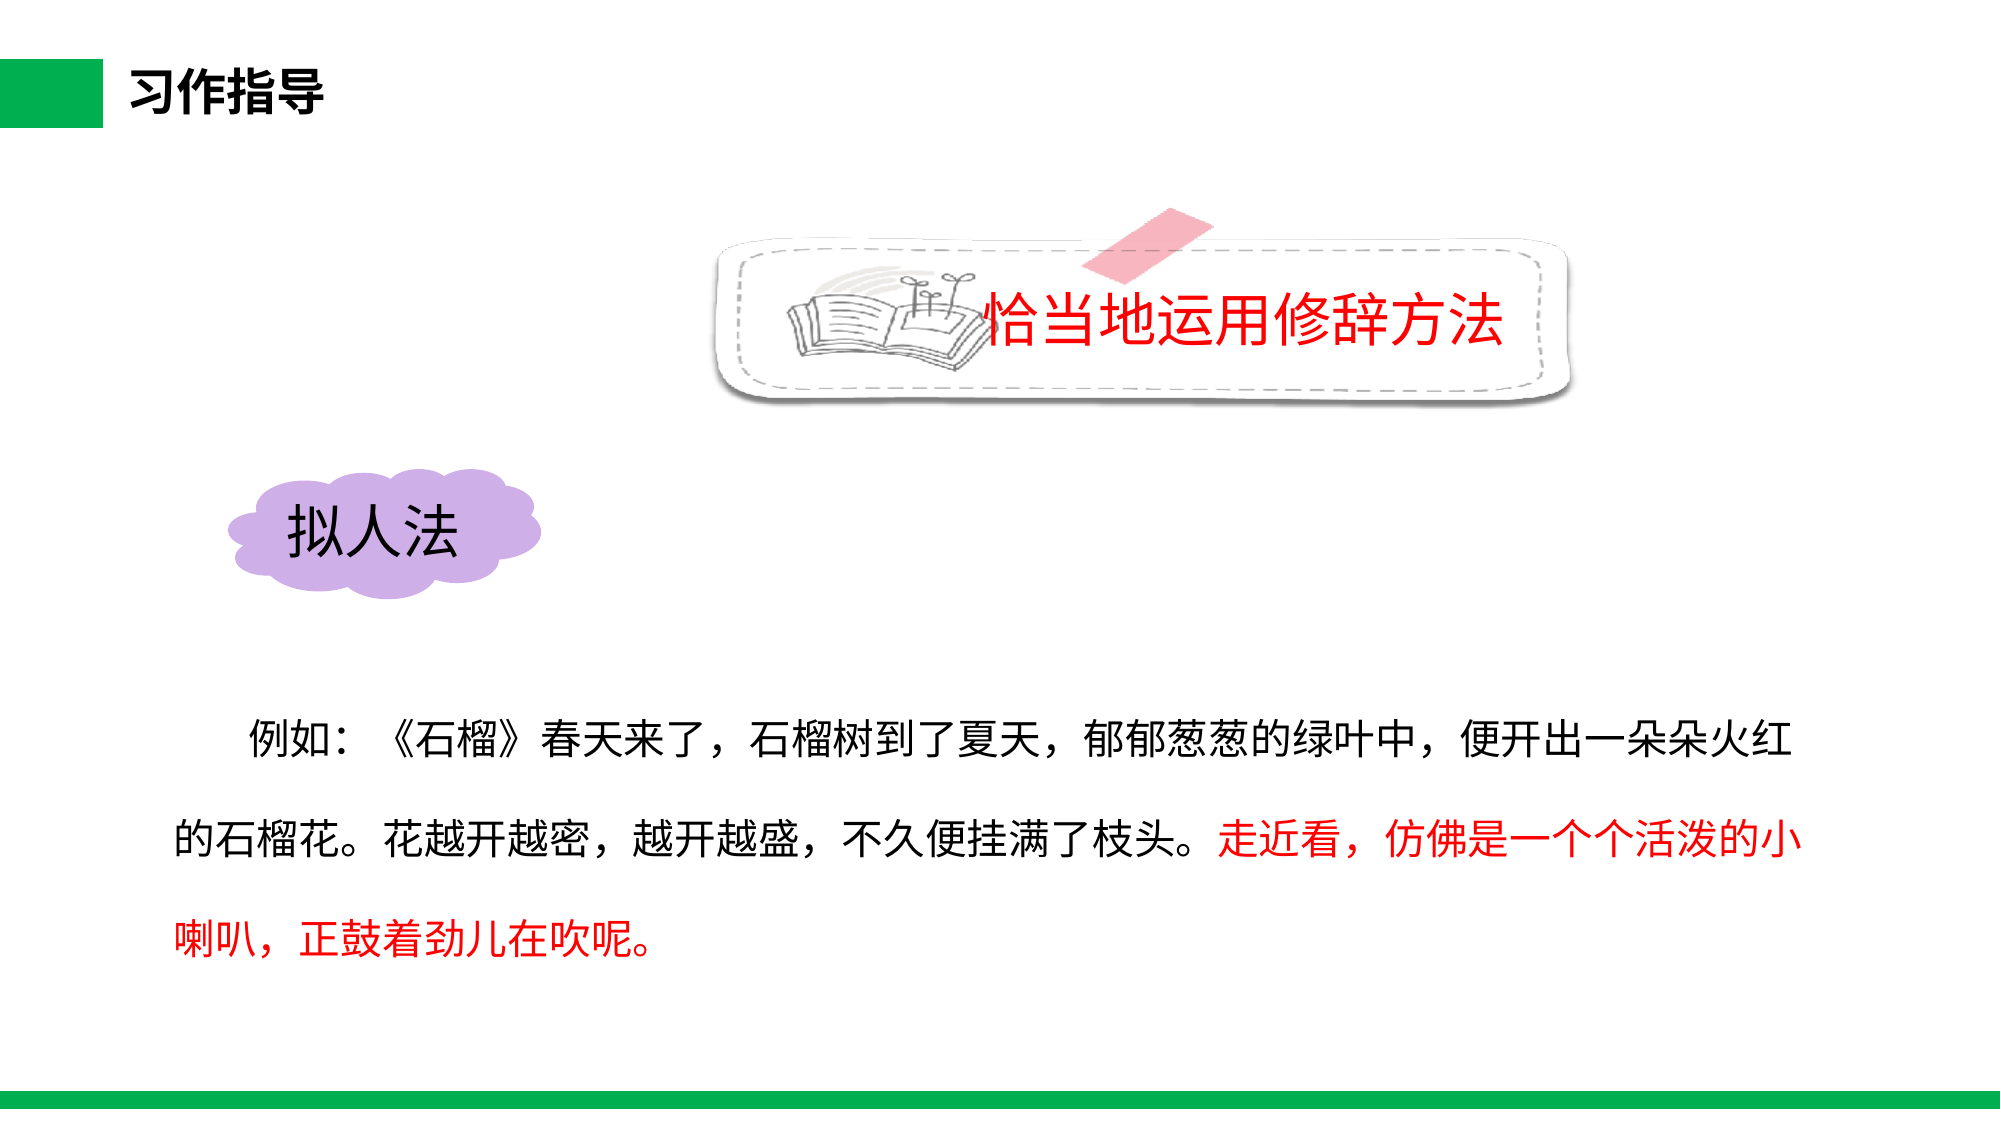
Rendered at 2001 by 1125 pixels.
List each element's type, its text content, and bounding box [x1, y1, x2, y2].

text_box 例如：《石榴》春天来了，石榴树到了夏天，郁郁葱葱的绿叶中，便开出一朵朵火红的石榴花。花越开越密，越开越盛，不久便挂满了枝头。走近看，仿佛是一个个活泼的小喇叭，正鼓着劲儿在吹呢。 [158, 655, 1819, 970]
text_box 拟人法 [227, 469, 542, 600]
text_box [708, 203, 1582, 413]
text_box 习作指导 [112, 52, 342, 128]
